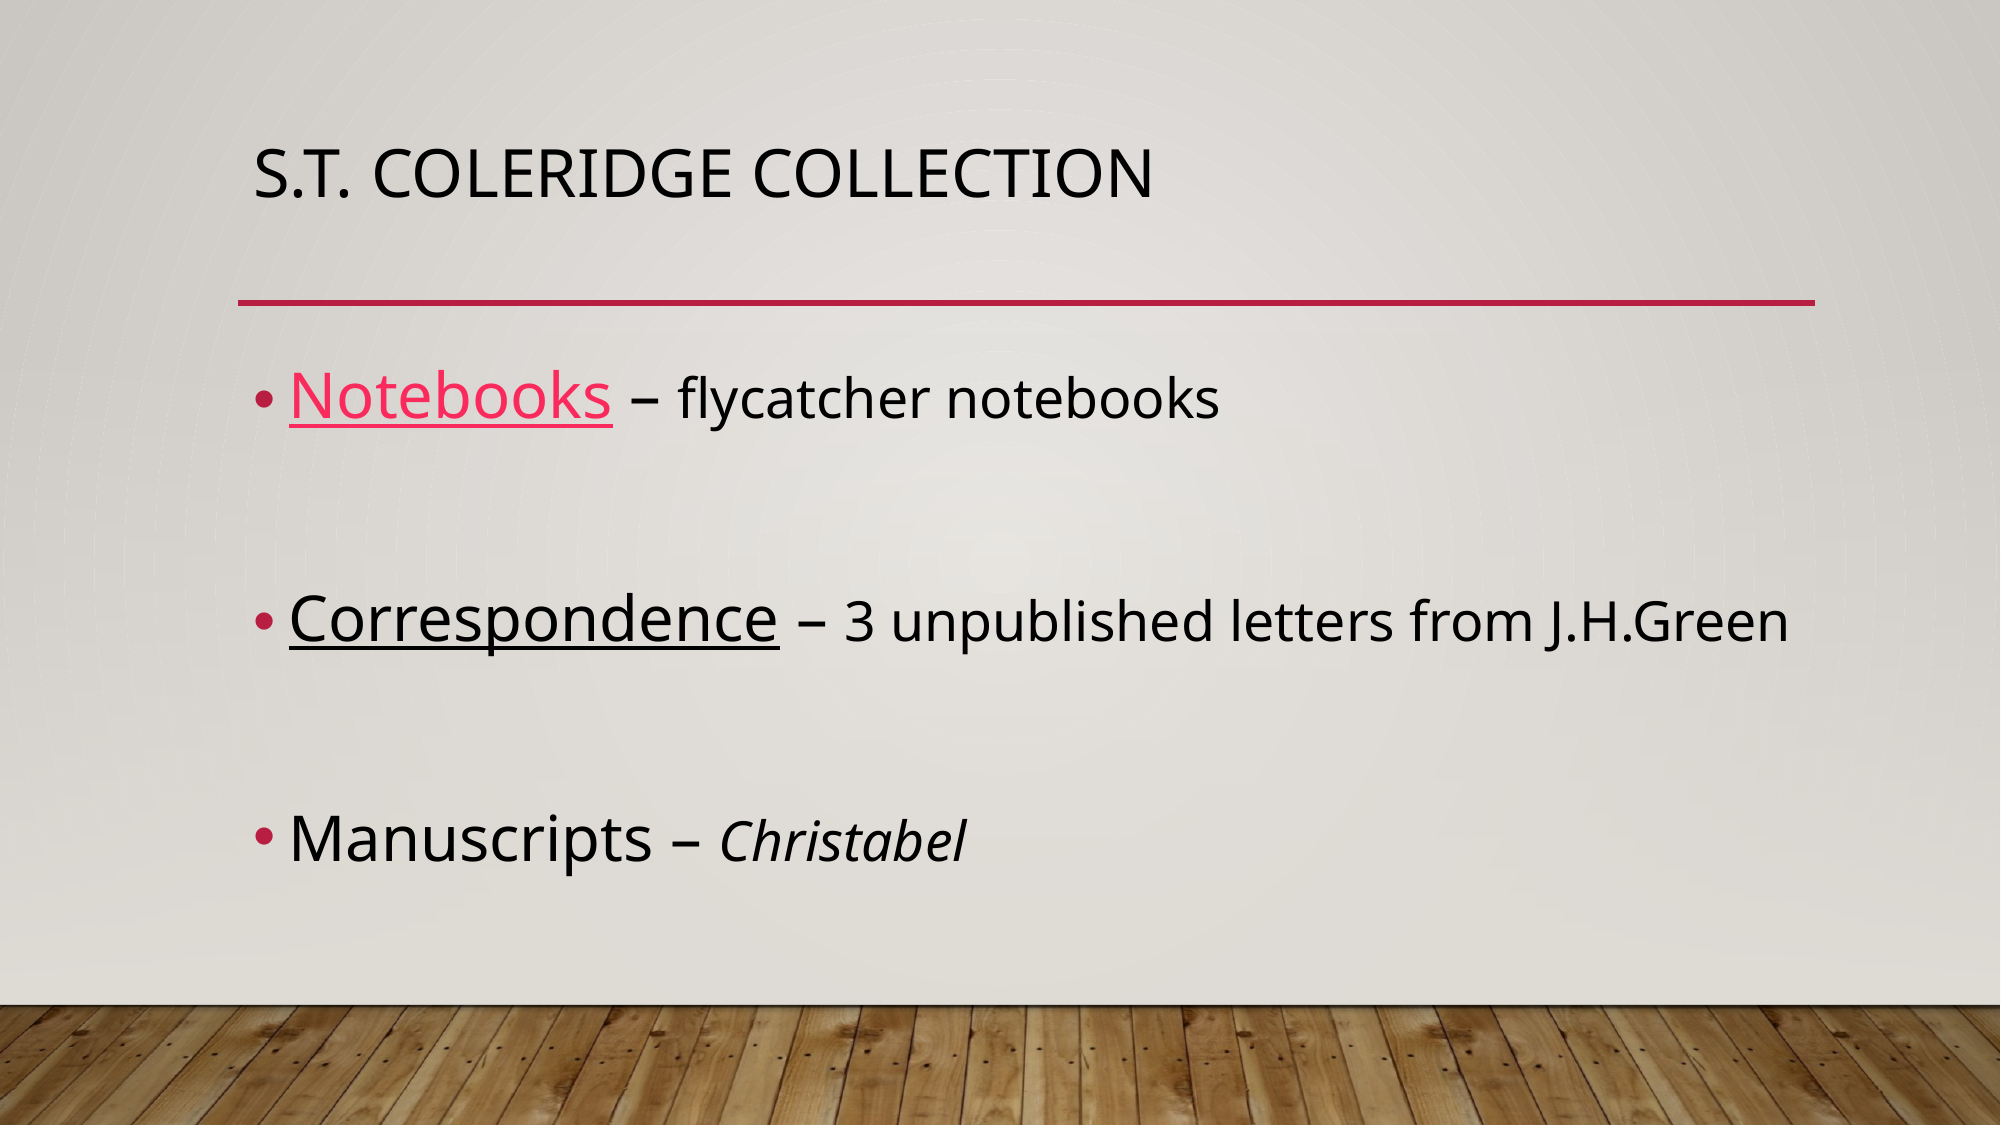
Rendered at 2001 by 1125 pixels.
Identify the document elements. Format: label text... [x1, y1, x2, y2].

list Notebooks – flycatcher notebooks Correspondence – 3 unpublished letters from J.H.Green Manuscripts – Christabel [238, 330, 1814, 897]
title S.T. Coleridge Collection [238, 131, 1814, 305]
picture [0, 1005, 2000, 1125]
